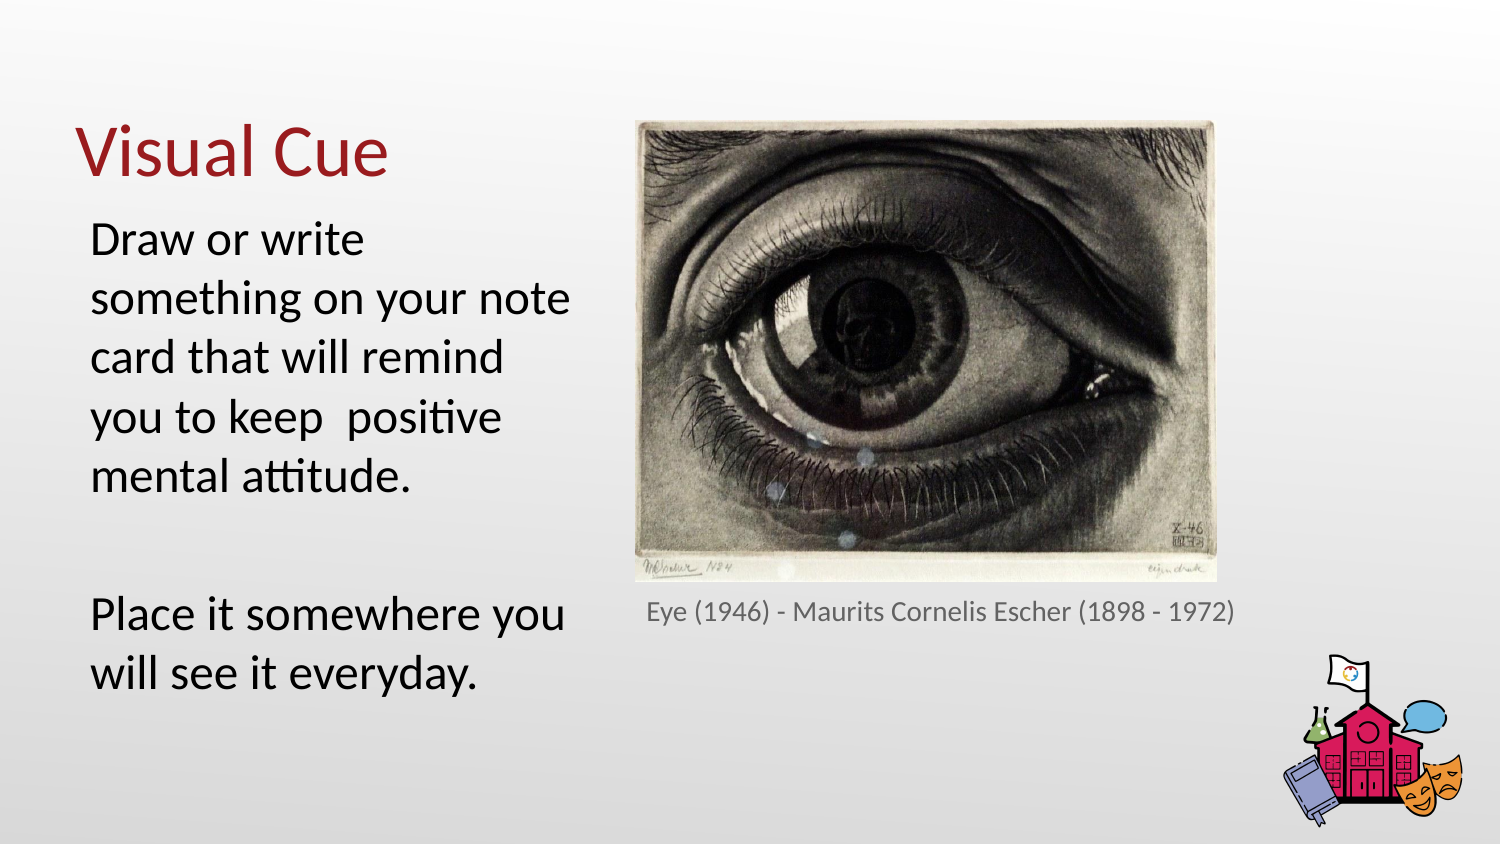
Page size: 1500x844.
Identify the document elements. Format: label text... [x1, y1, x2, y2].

text_box Eye (1946) - Maurits Cornelis Escher (1898 - 1972) [631, 576, 1500, 642]
picture [635, 120, 1217, 582]
title Visual Cue [75, 50, 1425, 191]
list Draw or write something on your note card that will remind you to keep positive mental attitude. Place it somewhere you will see it everyday. [75, 191, 589, 785]
picture [1276, 642, 1477, 844]
